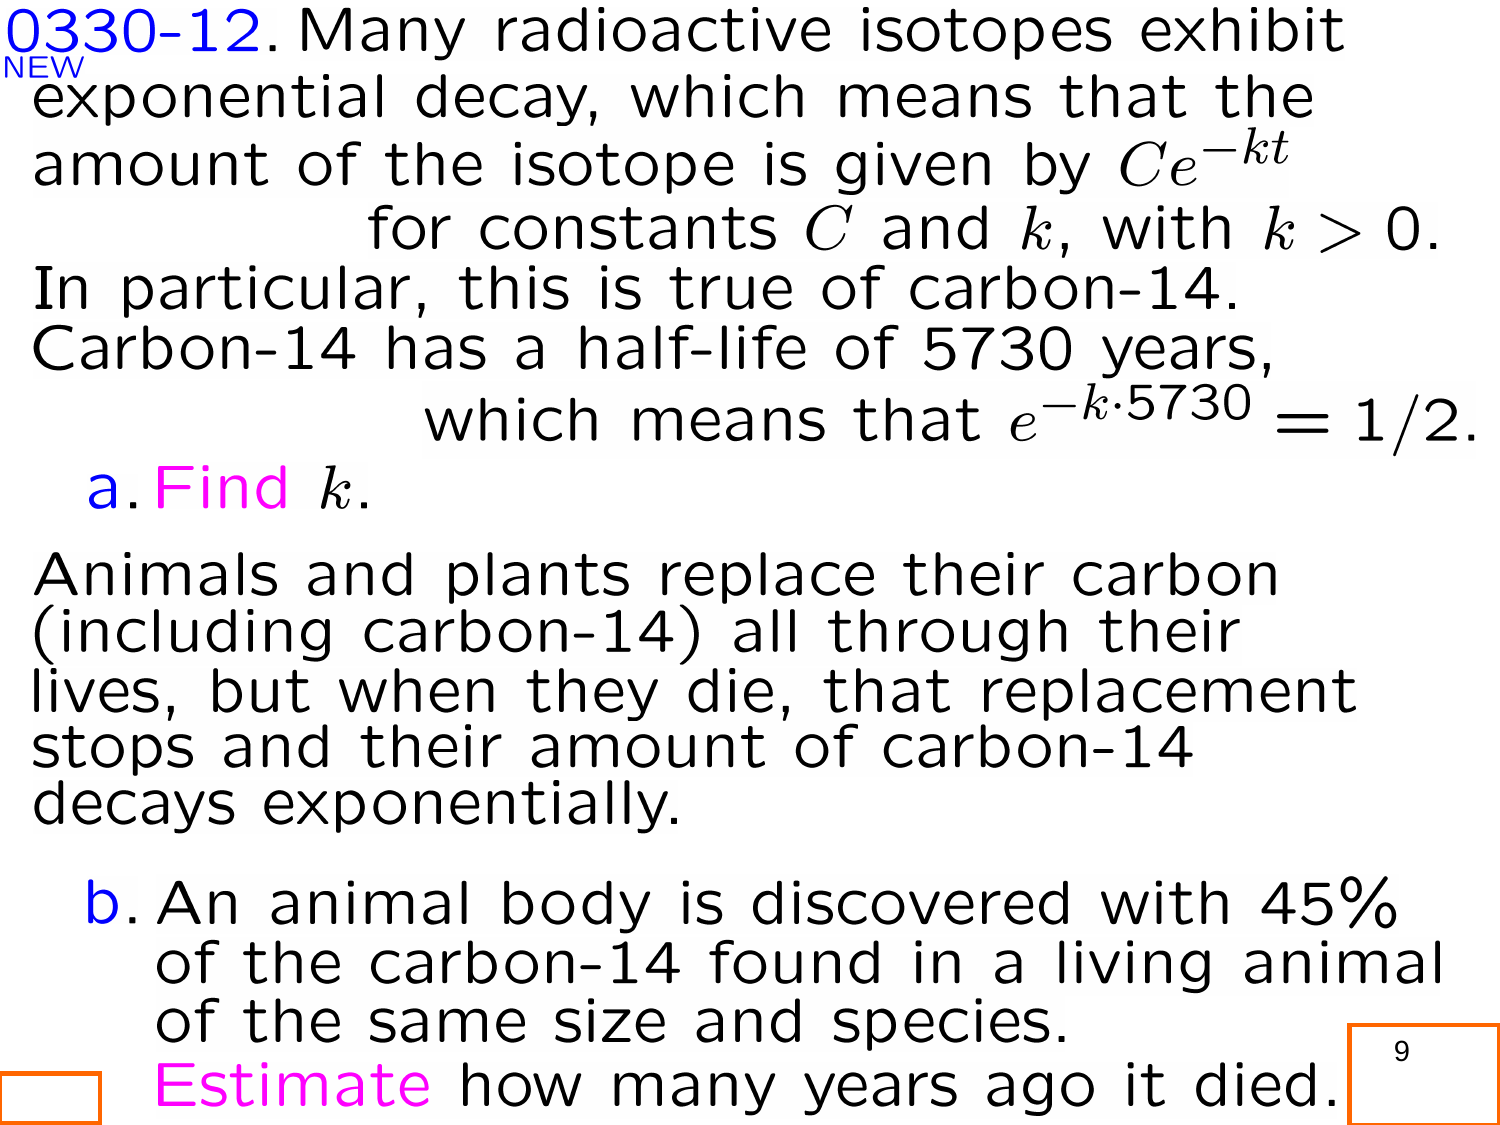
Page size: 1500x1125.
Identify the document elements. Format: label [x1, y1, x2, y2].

picture [33, 322, 1271, 379]
text_box [1349, 1025, 1500, 1125]
picture [87, 876, 138, 924]
picture [367, 202, 1438, 259]
picture [33, 262, 1237, 319]
picture [421, 380, 1477, 460]
text_box [0, 1073, 100, 1124]
picture [299, 7, 1345, 61]
picture [156, 874, 1400, 935]
picture [33, 551, 1277, 667]
picture [156, 936, 1440, 1052]
picture [33, 668, 1357, 778]
picture [156, 1062, 1338, 1119]
picture [4, 8, 1314, 198]
picture [33, 780, 679, 834]
picture [87, 474, 138, 510]
picture [156, 462, 368, 510]
